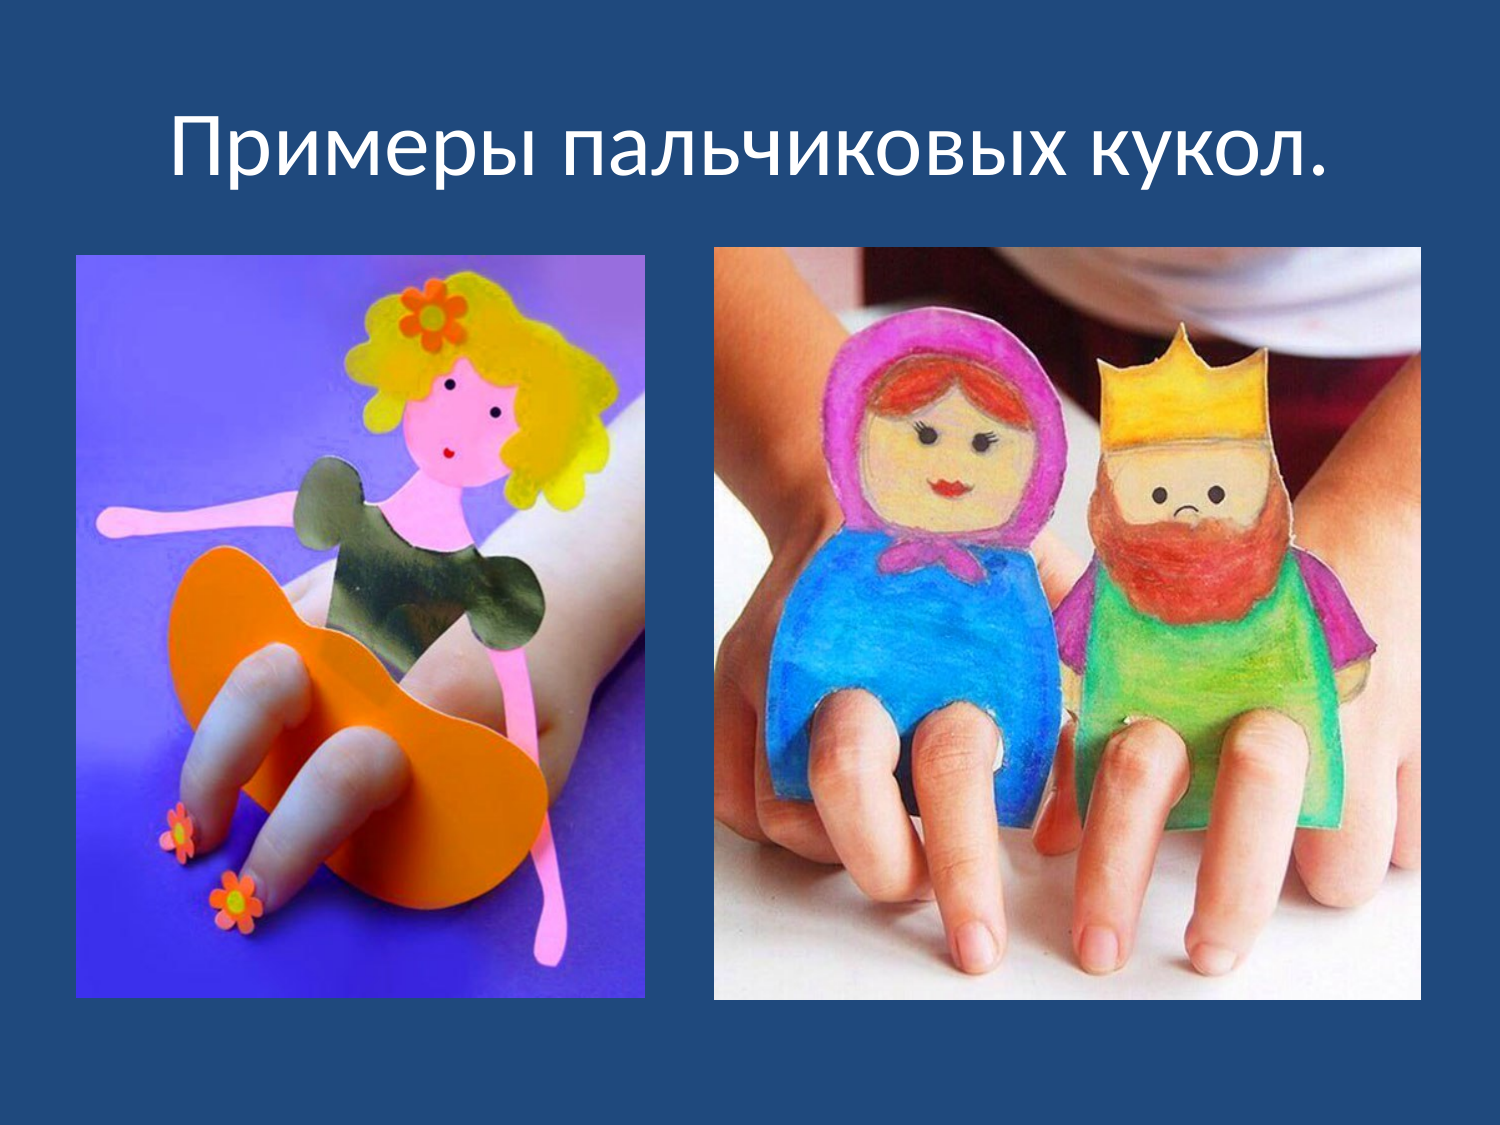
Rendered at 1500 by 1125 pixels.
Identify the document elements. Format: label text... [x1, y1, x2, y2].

title Примеры пальчиковых кукол. [75, 45, 1425, 233]
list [76, 255, 645, 998]
picture [714, 247, 1422, 1000]
